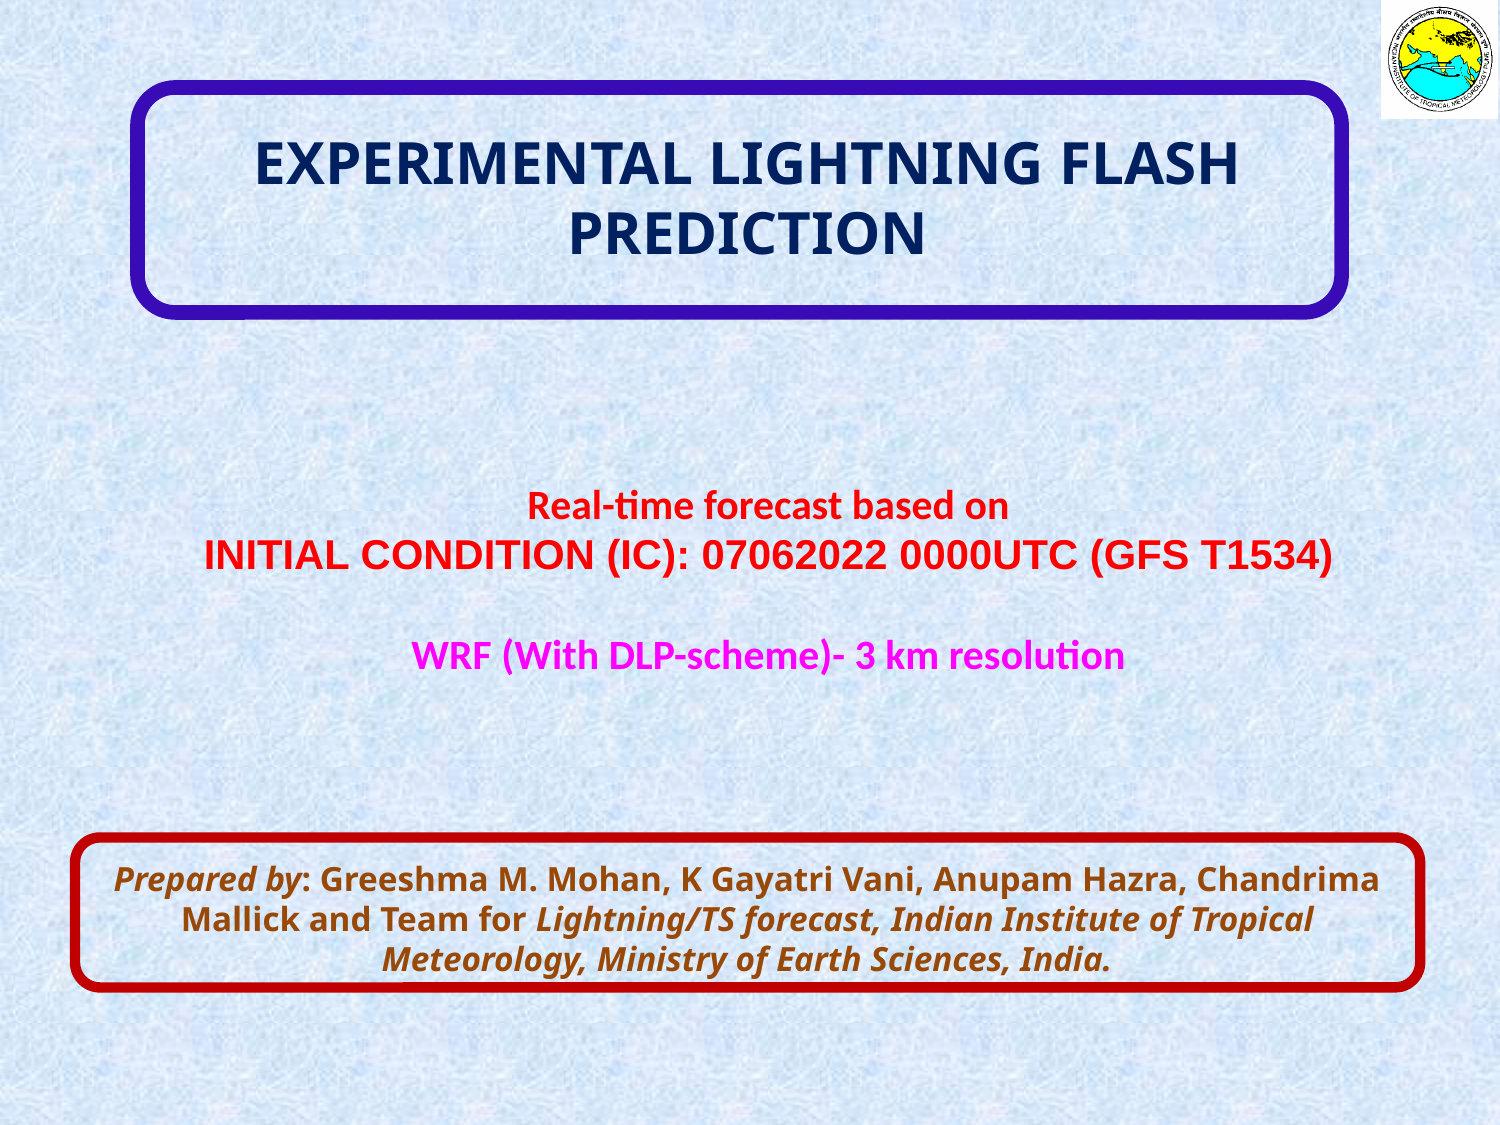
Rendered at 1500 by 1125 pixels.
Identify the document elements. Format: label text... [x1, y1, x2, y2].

text_box Real-time forecast based on INITIAL CONDITION (IC): 07062022 0000UTC (GFS T1534) WRF (With DLP-scheme)- 3 km resolution [87, 470, 1450, 686]
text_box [62, 837, 1433, 988]
picture [0, 0, 1500, 1125]
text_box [137, 87, 1357, 313]
